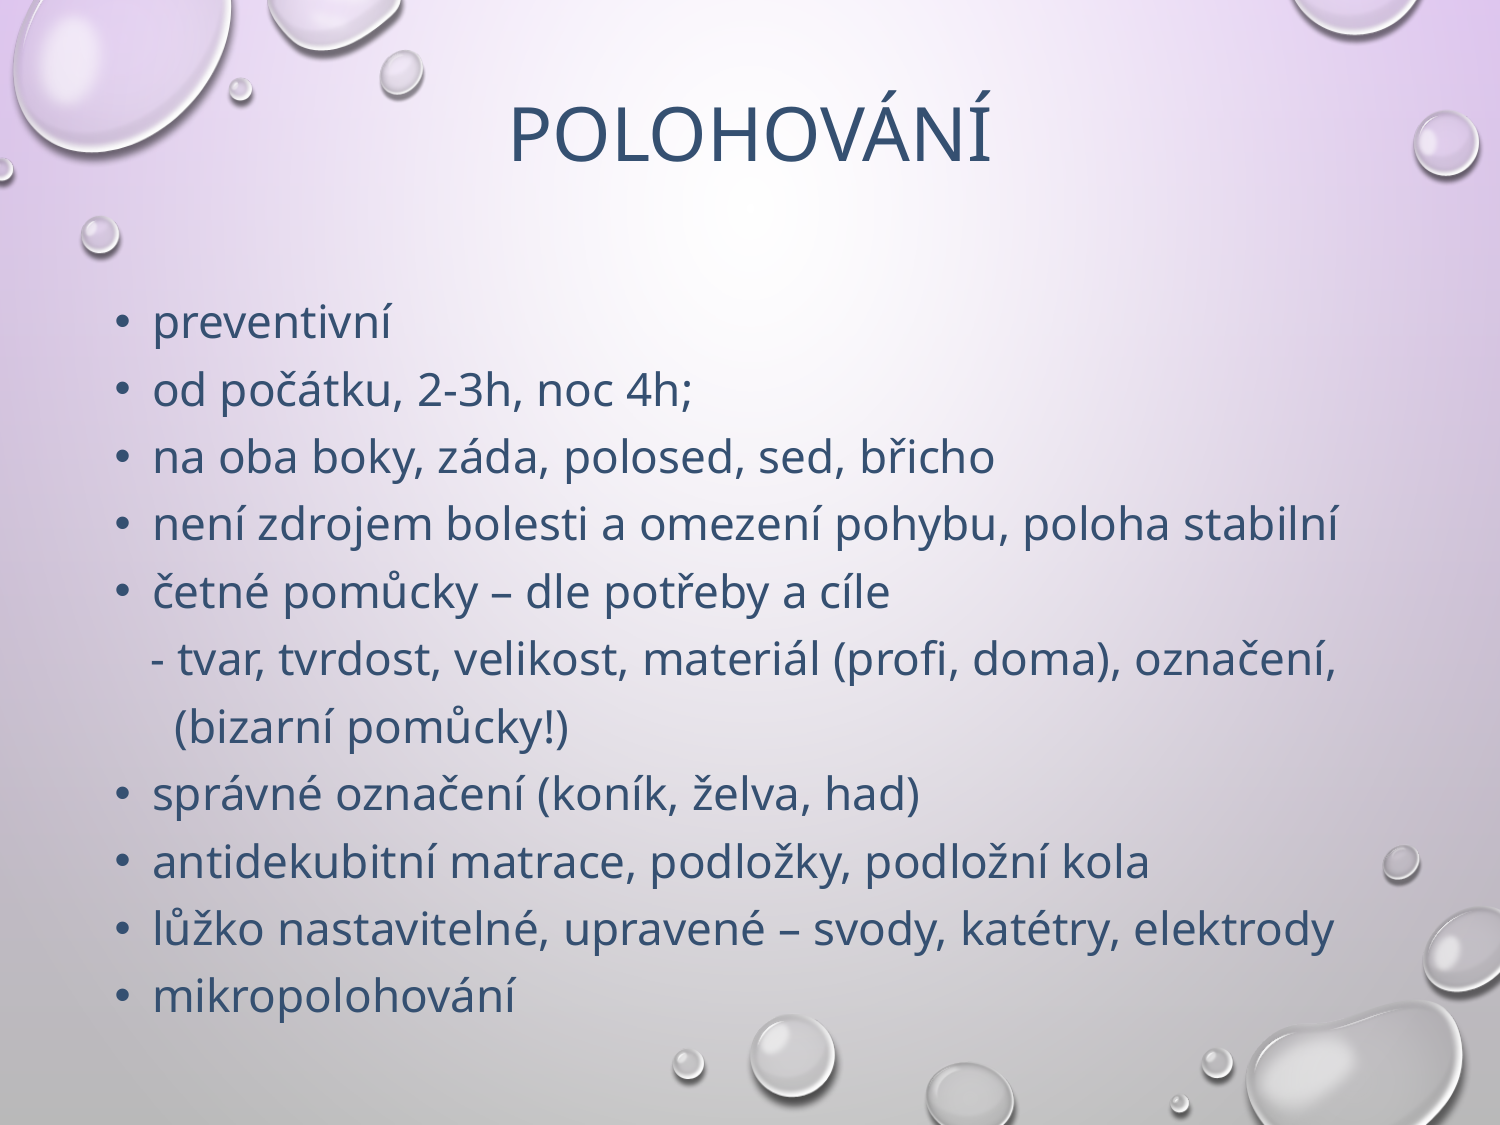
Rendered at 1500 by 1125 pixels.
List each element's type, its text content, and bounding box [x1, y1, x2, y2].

picture [0, 0, 1500, 1125]
title polohování [112, 47, 1388, 228]
list preventivní od počátku, 2-3h, noc 4h; na oba boky, záda, polosed, sed, břicho není zdrojem bolesti a omezení pohybu, poloha stabilní četné pomůcky – dle potřeby a cíle - tvar, tvrdost, velikost, materiál (profi, doma), označení, (bizarní pomůcky!) správné označení (koník, želva, had) antidekubitní matrace, podložky, podložní kola lůžko nastavitelné, upravené – svody, katétry, elektrody mikropolohování [99, 285, 1488, 1063]
